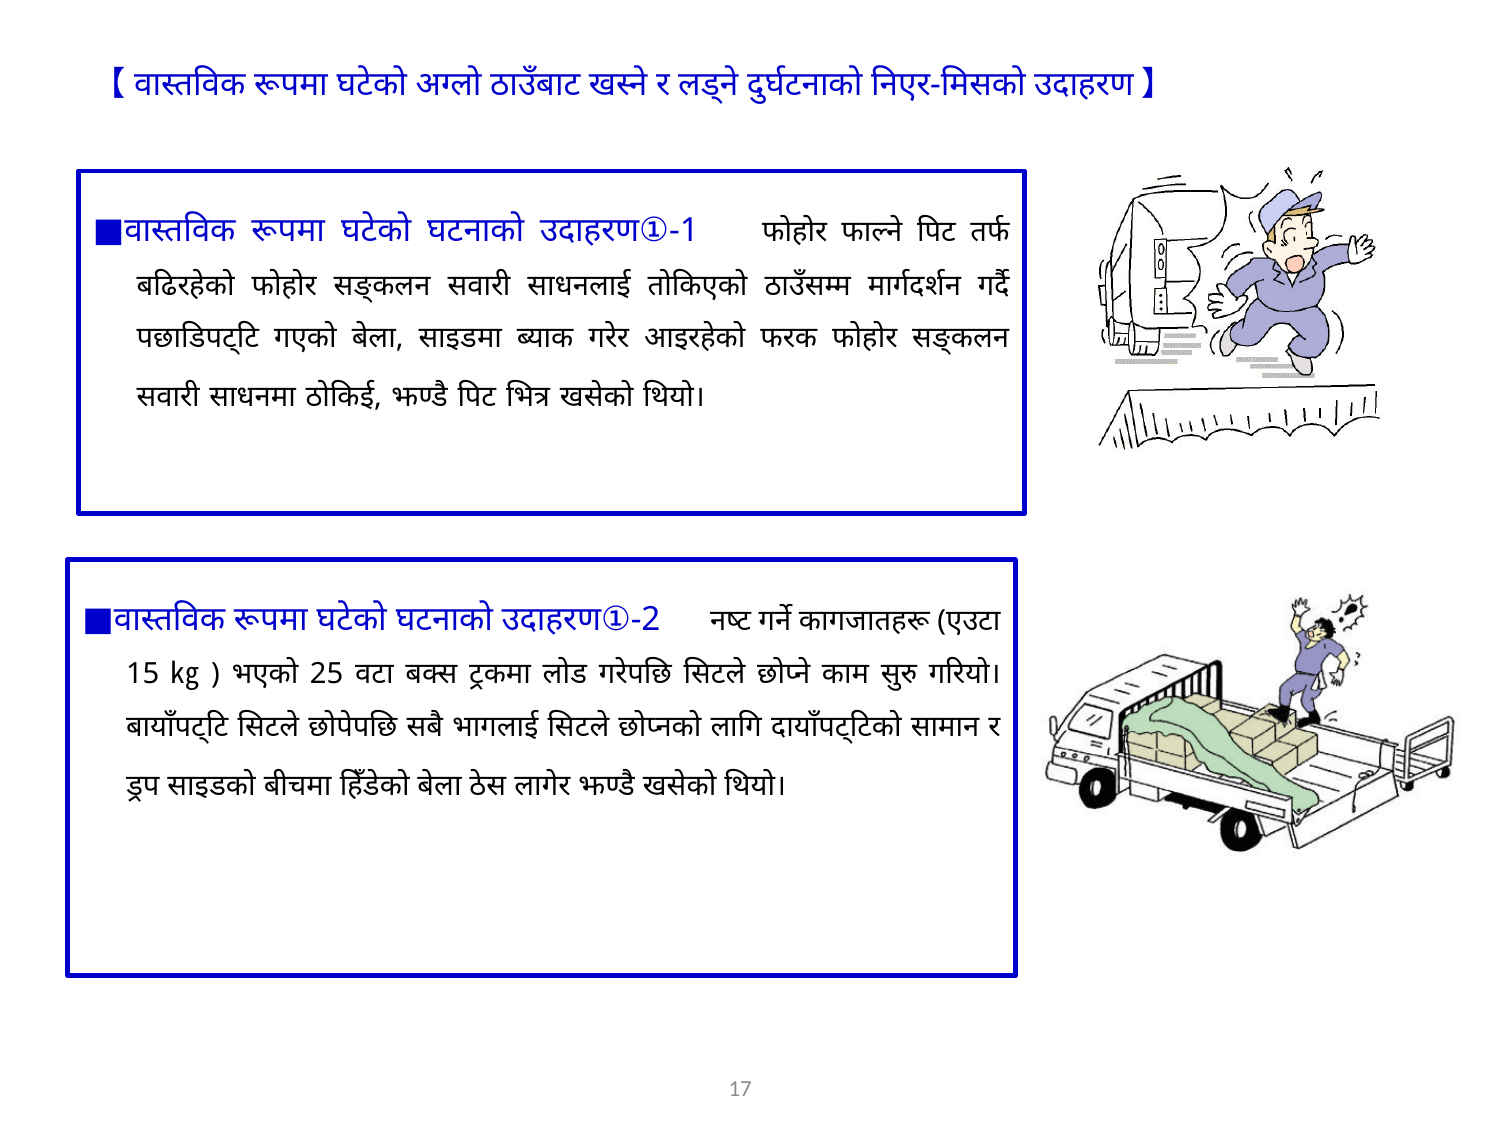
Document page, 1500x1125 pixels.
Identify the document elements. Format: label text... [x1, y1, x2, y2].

slide_number 17 [565, 1057, 916, 1118]
picture [1079, 147, 1395, 463]
text_box ■वास्तविक रूपमा घटेको घटनाको उदाहरण①-1 फोहोर फाल्ने पिट तर्फ बढिरहेको फोहोर सङ्कलन सवारी साधनलाई तोकिएको ठाउँसम्म मार्गदर्शन गर्दै पछाडिपट्टि गएको बेला, साइडमा ब्याक गरेर आइरहेको फरक फोहोर सङ्कलन सवारी साधनमा ठोकिई, झण्डै पिट भित्र खसेको थियो। फोहोर सङ्कलन सवारी साधनमा ठोकिई, झण्डै पिट भित्र खसेको थियो। [76, 169, 1026, 516]
text_box 【वास्तविक रूपमा घटेको अग्लो ठाउँबाट खस्ने र लड्ने दुर्घटनाको निएर-मिसको उदाहरण】 [78, 54, 1329, 110]
picture [1040, 571, 1461, 870]
text_box ■वास्तविक रूपमा घटेको घटनाको उदाहरण①-2 नष्ट गर्ने कागजातहरू (एउटा 15㎏) भएको 25 वटा बक्स ट्रकमा लोड गरेपछि सिटले छोप्ने काम सुरु गरियो। बायाँपट्टि सिटले छोपेपछि सबै भागलाई सिटले छोप्नको लागि दायाँपट्टिको सामान र ड्रप साइडको बीचमा हिँडेको बेला ठेस लागेर झण्डै खसेको थियो। आइरहेको फरक फोहोर सङ्कलन सवारी साधनमा ठोकिई, झण्डै पिट भित्र खसेको थियो। [66, 557, 1017, 978]
